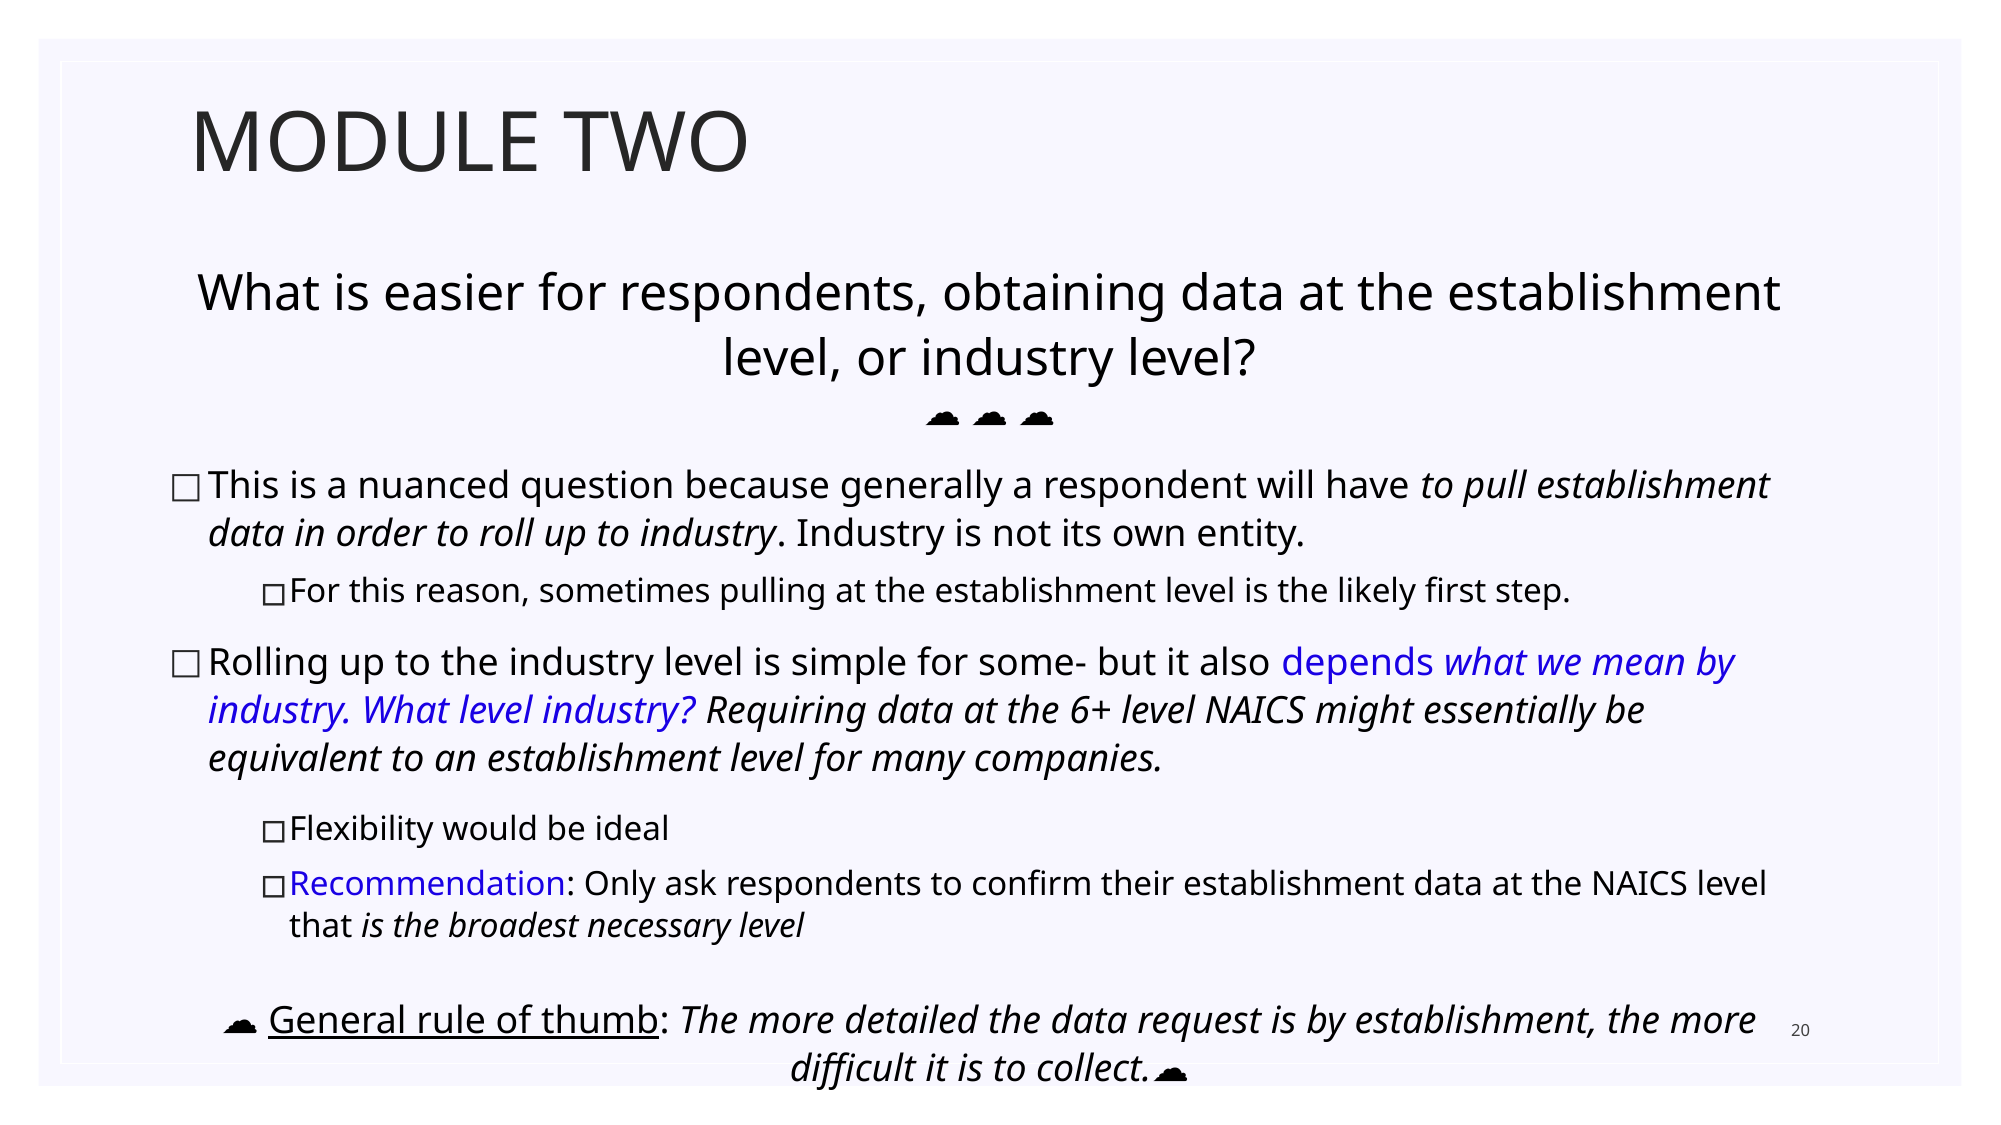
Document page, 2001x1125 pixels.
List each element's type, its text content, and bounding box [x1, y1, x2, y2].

slide_number 20 [1687, 990, 1825, 1050]
list What is easier for respondents, obtaining data at the establishment level, or industry level? ☁ ☁ ☁ This is a nuanced question because generally a respondent will have to pull establishment data in order to roll up to industry. Industry is not its own entity. For this reason, sometimes pulling at the establishment level is the likely first step. Rolling up to the industry level is simple for some- but it also depends what we mean by industry. What level industry? Requiring data at the 6+ level NAICS might essentially be equivalent to an establishment level for many companies. Flexibility would be ideal Recommendation: Only ask respondents to confirm their establishment data at the NAICS level that is the broadest necessary level ☁ General rule of thumb: The more detailed the data request is by establishment, the more difficult it is to collect.☁ [154, 249, 1825, 1125]
title MODULE TWO [174, 81, 1825, 249]
